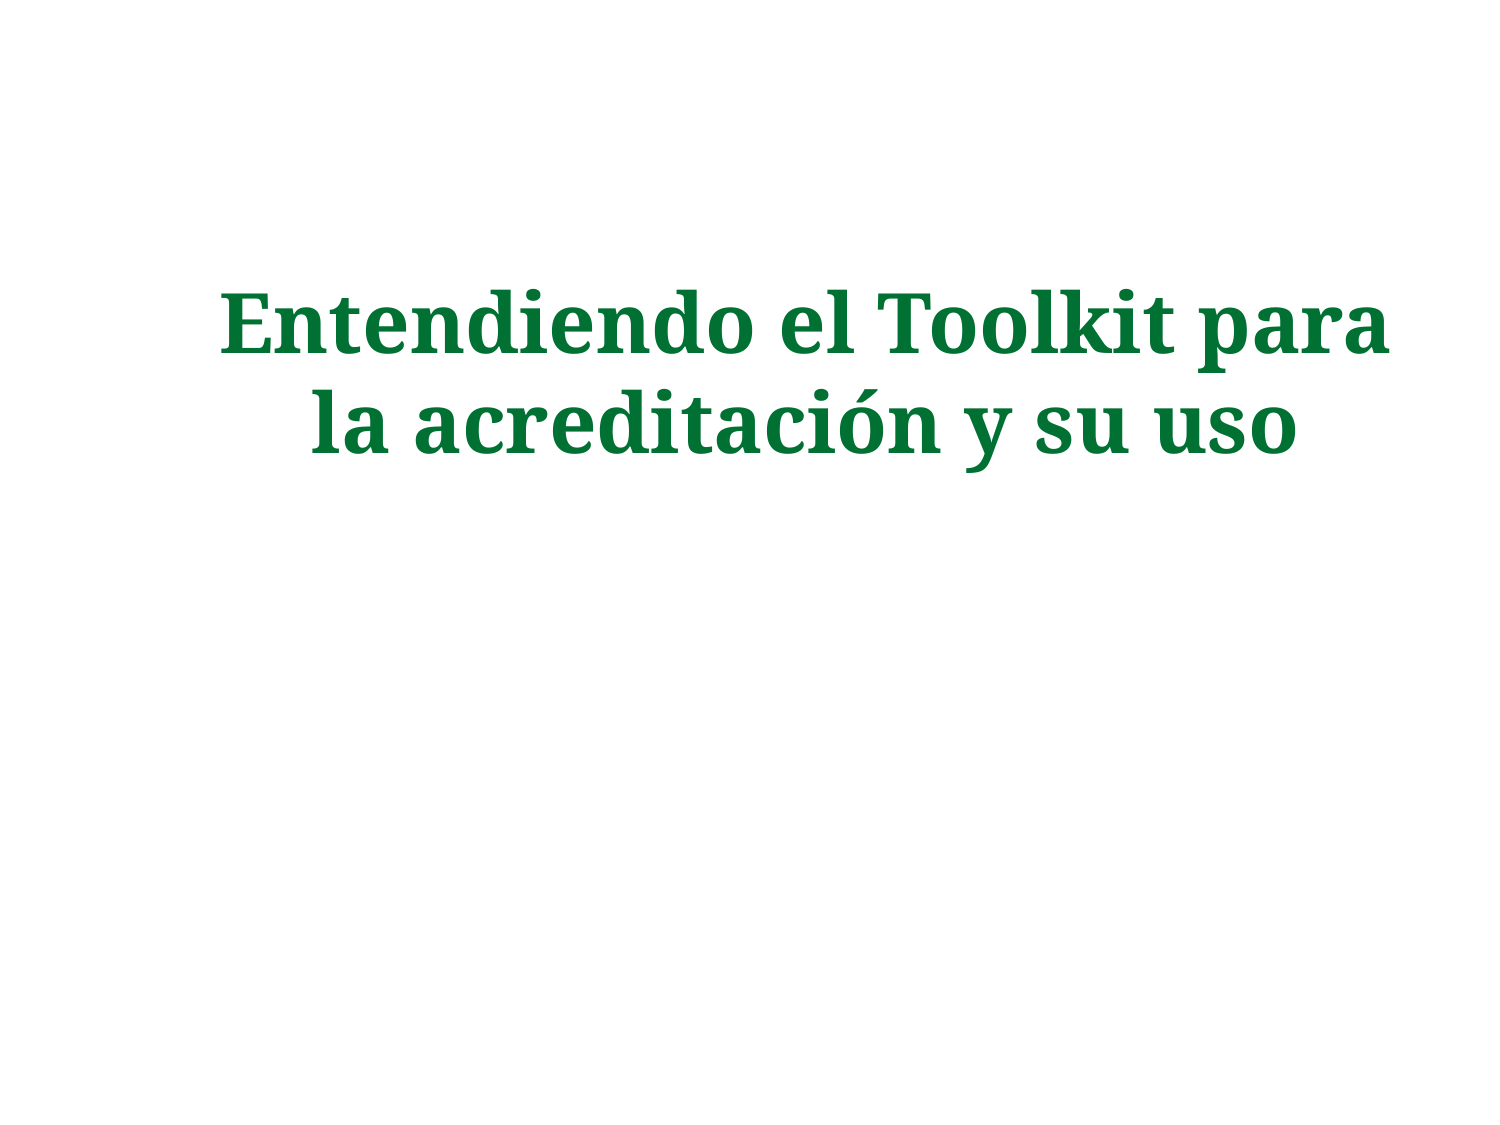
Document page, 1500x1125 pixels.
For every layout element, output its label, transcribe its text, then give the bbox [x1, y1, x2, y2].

list Entendiendo el Toolkit para la acreditación y su uso [174, 262, 1438, 1088]
